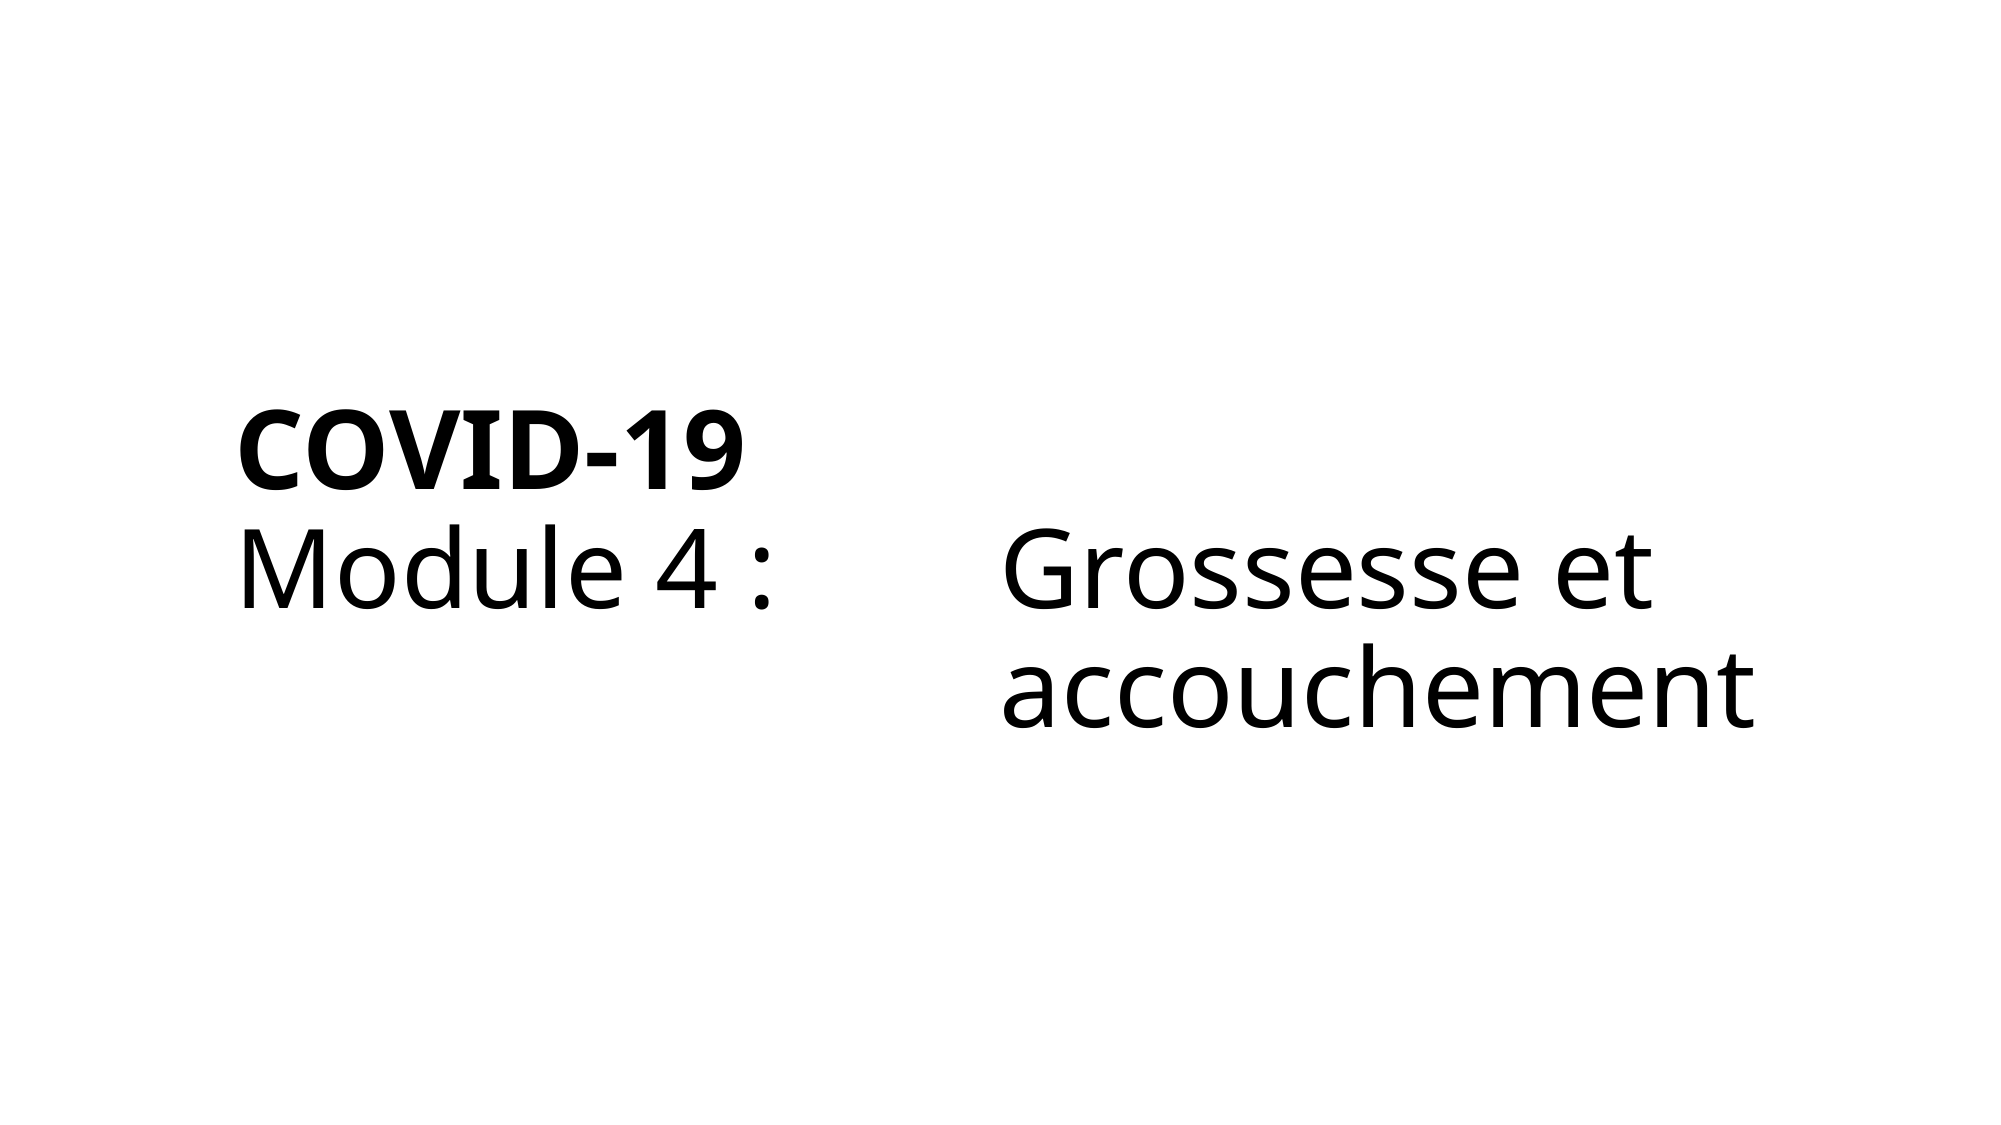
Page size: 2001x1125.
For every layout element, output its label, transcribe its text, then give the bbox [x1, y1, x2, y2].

title COVID-19 Module 4 : Grossesse et accouchement [220, 366, 1780, 759]
